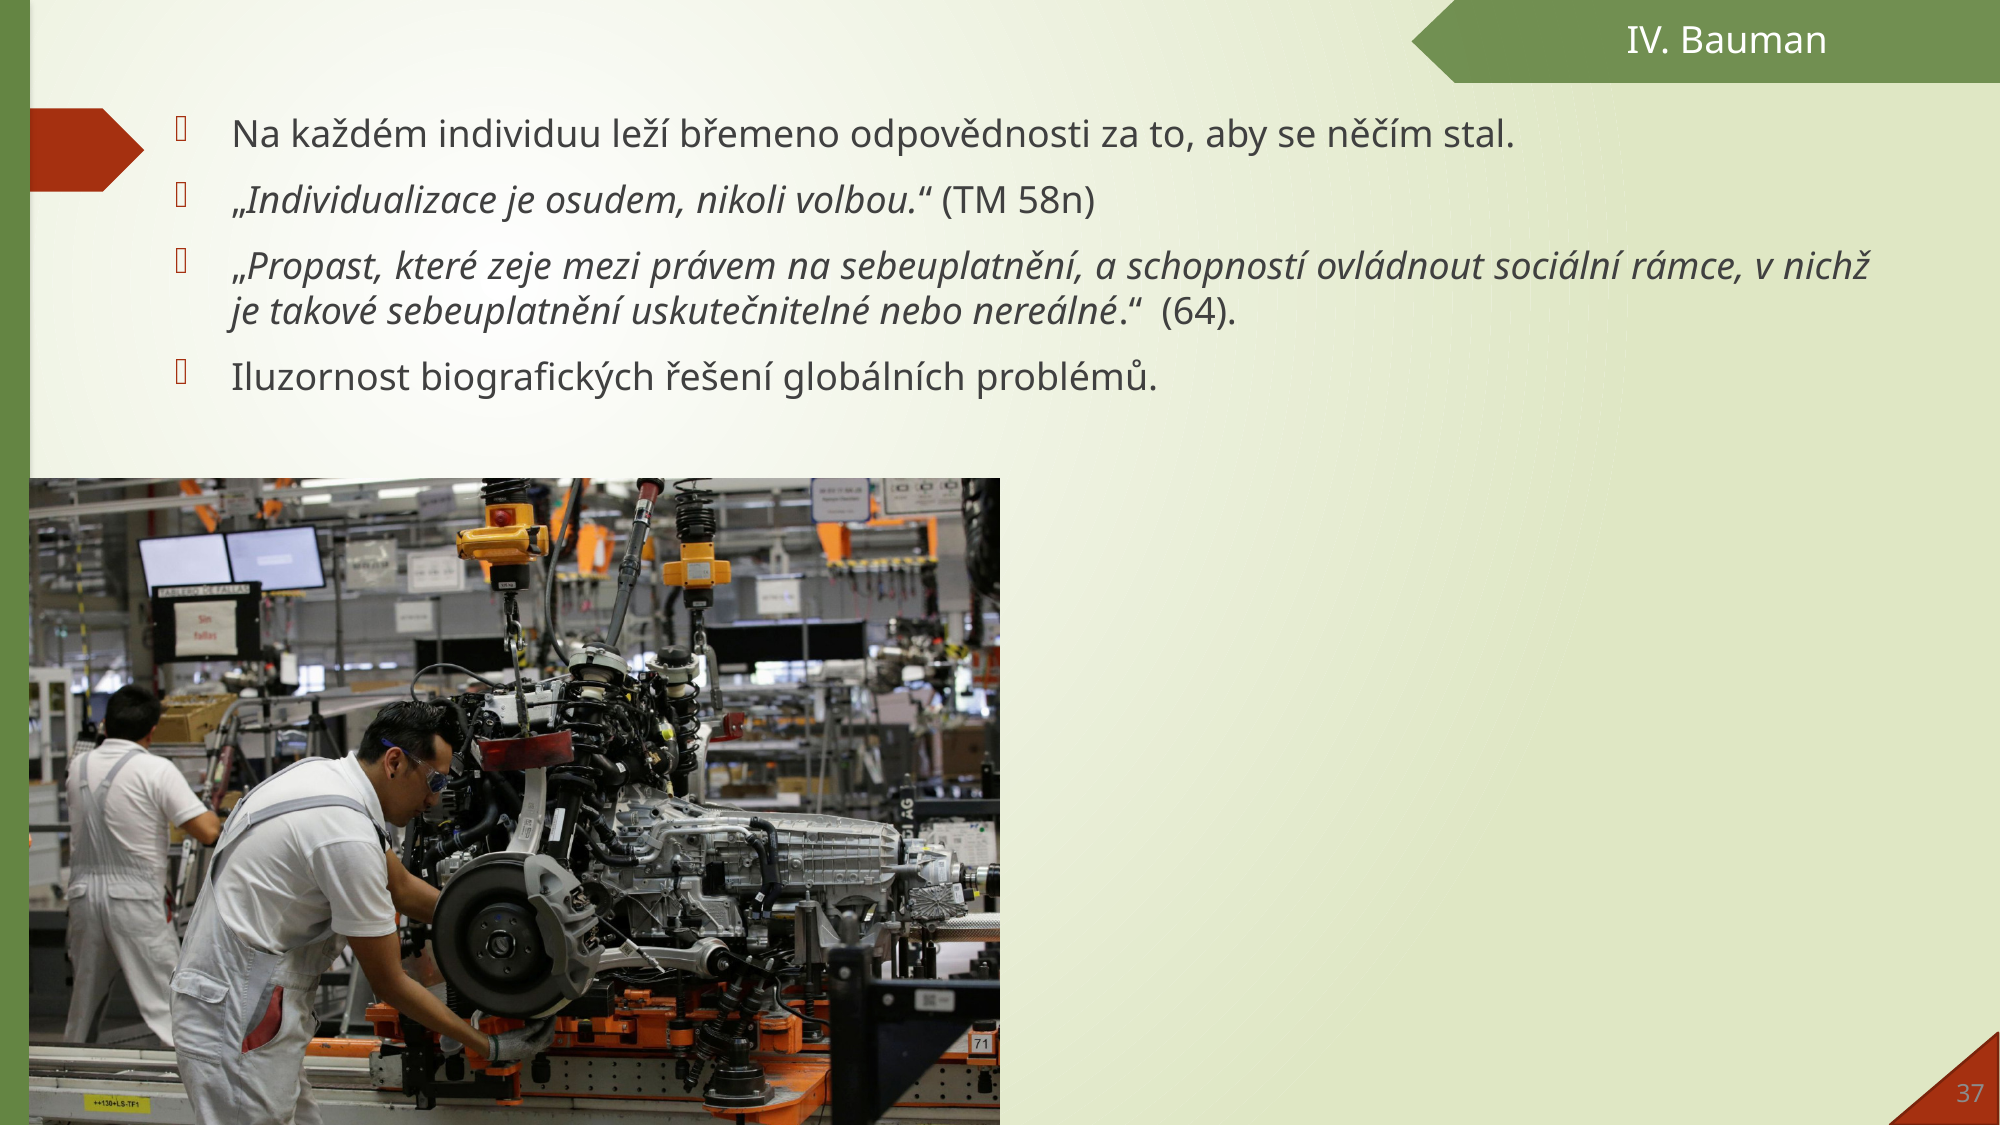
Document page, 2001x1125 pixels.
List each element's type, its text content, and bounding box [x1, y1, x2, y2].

list Na každém individuu leží břemeno odpovědnosti za to, aby se něčím stal. „Individualizace je osudem, nikoli volbou.“ (TM 58n) „Propast, které zeje mezi právem na sebeuplatnění, a schopností ovládnout sociální rámce, v nichž je takové sebeuplatnění uskutečnitelné nebo nereálné.“ (64). Iluzornost biografických řešení globálních problémů. [159, 102, 1888, 970]
picture [29, 478, 1001, 1125]
text_box IV. Bauman [1454, 8, 2000, 68]
